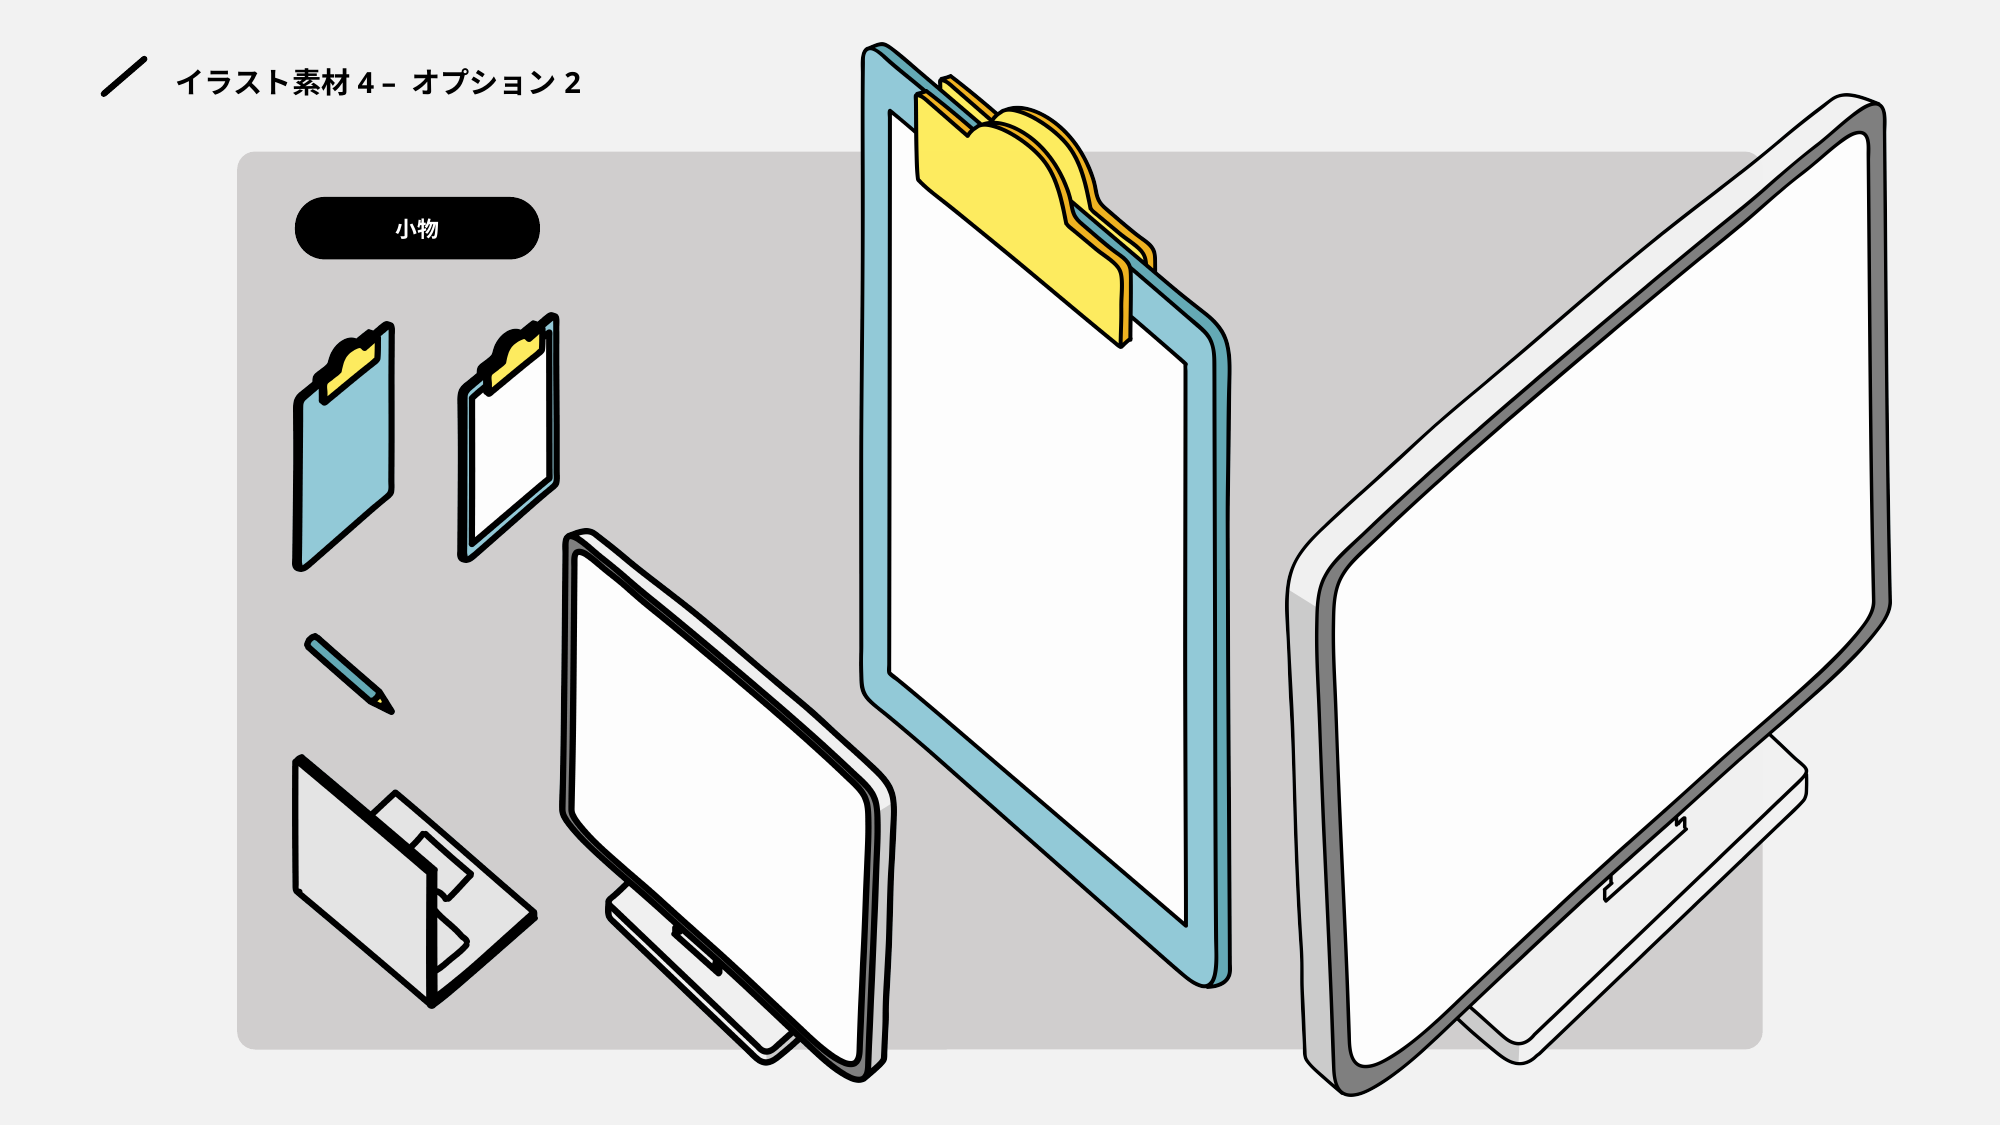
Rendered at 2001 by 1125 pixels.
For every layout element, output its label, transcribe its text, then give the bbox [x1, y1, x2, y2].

picture [292, 321, 395, 572]
picture [304, 633, 395, 715]
text_box [236, 150, 859, 1051]
text_box イラスト素材4 – オプション2 [160, 57, 639, 107]
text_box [103, 58, 145, 94]
picture [457, 42, 1232, 1083]
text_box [294, 196, 540, 260]
text_box [897, 150, 1285, 1051]
picture [292, 754, 538, 1010]
picture [1285, 93, 1892, 1097]
